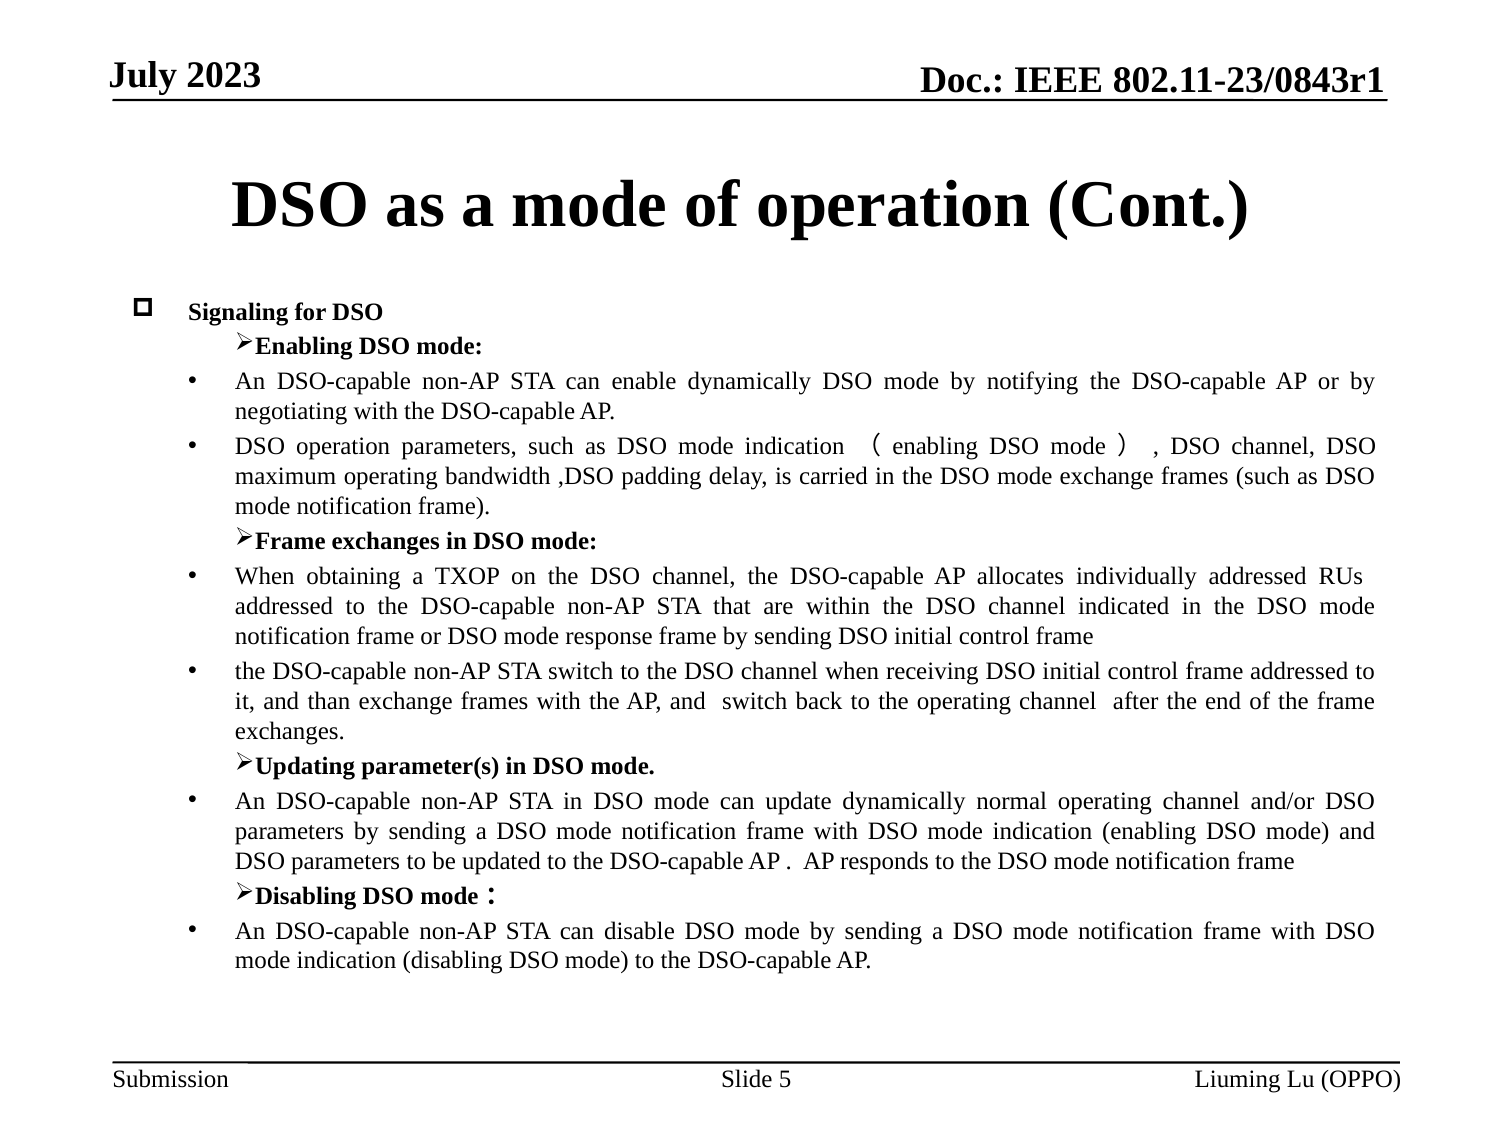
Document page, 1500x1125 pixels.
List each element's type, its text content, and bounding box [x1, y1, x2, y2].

slide_number Slide 5 [712, 1061, 800, 1093]
footer Liuming Lu (OPPO) [949, 1061, 1402, 1093]
title DSO as a mode of operation (Cont.) [112, 112, 1388, 288]
list Signaling for DSO Enabling DSO mode: An DSO-capable non-AP STA can enable dynamically DSO mode by notifying the DSO-capable AP or by negotiating with the DSO-capable AP. DSO operation parameters, such as DSO mode indication（enabling DSO mode）, DSO channel, DSO maximum operating bandwidth ,DSO padding delay, is carried in the DSO mode exchange frames (such as DSO mode notification frame). Frame exchanges in DSO mode: When obtaining a TXOP on the DSO channel, the DSO-capable AP allocates individually addressed RUs addressed to the DSO-capable non-AP STA that are within the DSO channel indicated in the DSO mode notification frame or DSO mode response frame by sending DSO initial control frame the DSO-capable non-AP STA switch to the DSO channel when receiving DSO initial control frame addressed to it, and than exchange frames with the AP, and switch back to the operating channel after the end of the frame exchanges. Updating parameter(s) in DSO mode. An DSO-capable non-AP STA in DSO mode can update dynamically normal operating channel and/or DSO parameters by sending a DSO mode notification frame with DSO mode indication (enabling DSO mode) and DSO parameters to be updated to the DSO-capable AP . AP responds to the DSO mode notification frame Disabling DSO mode： An DSO-capable non-AP STA can disable DSO mode by sending a DSO mode notification frame with DSO mode indication (disabling DSO mode) to the DSO-capable AP. [116, 287, 1392, 963]
